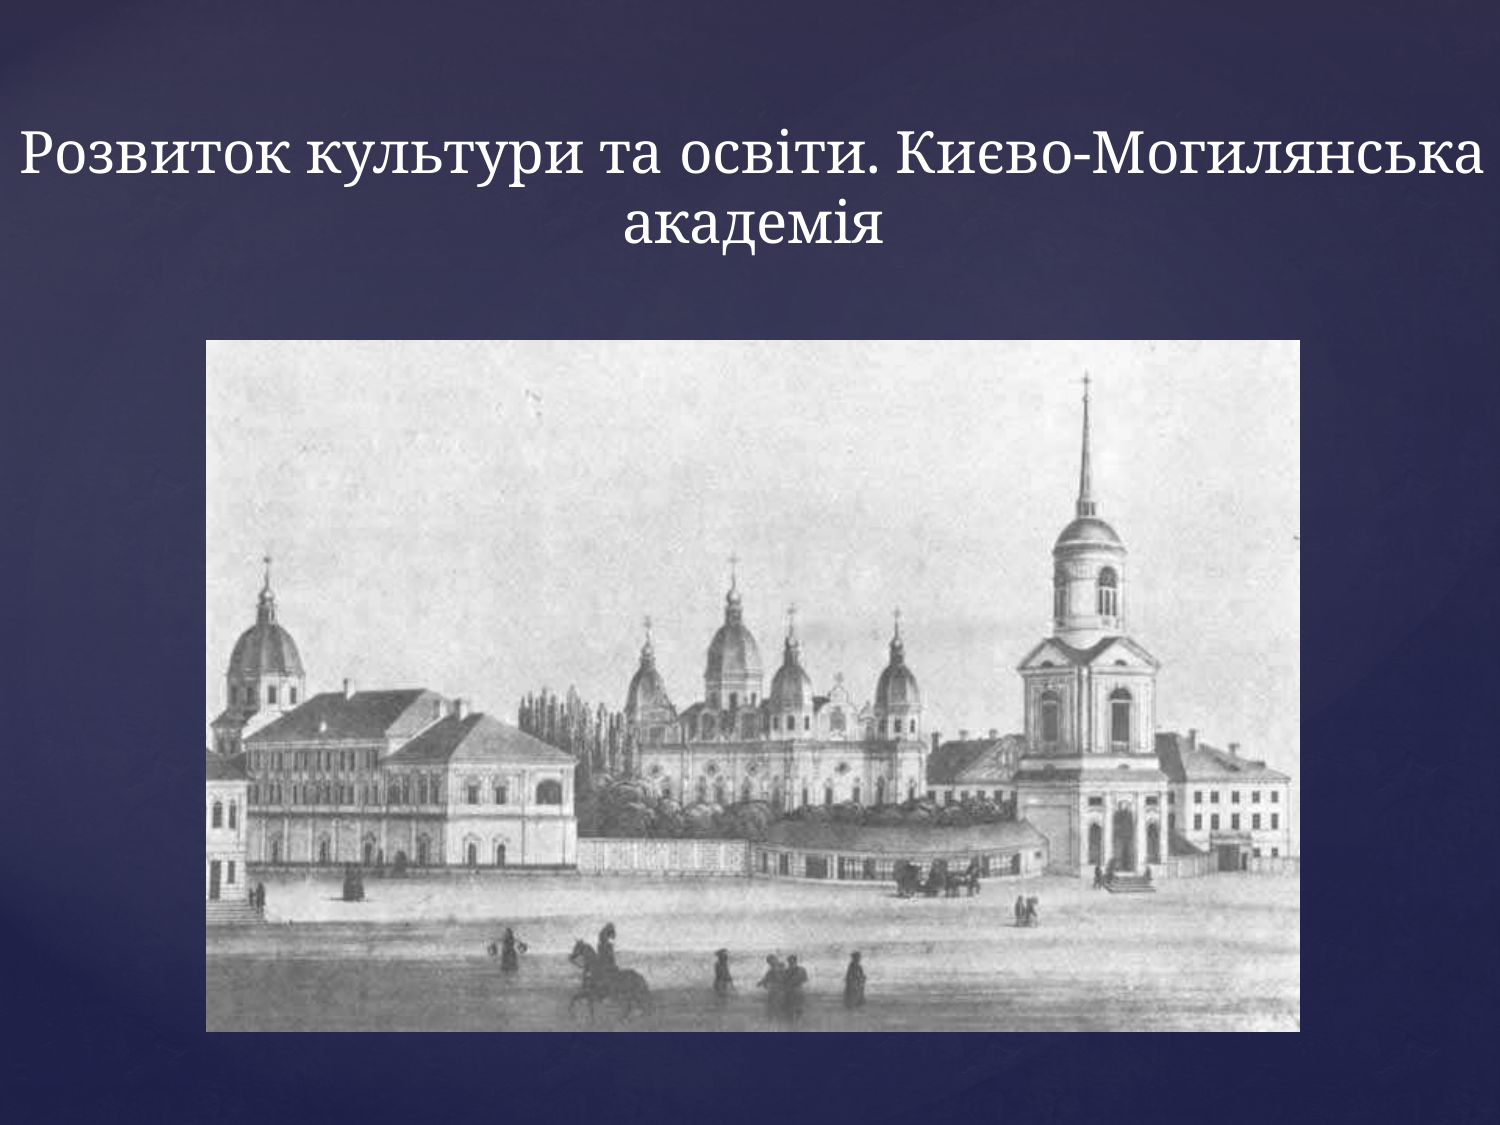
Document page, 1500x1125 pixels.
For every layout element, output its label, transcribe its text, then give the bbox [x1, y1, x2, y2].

text_box Розвиток культури та освіти. Києво-Могилянська академія [3, 107, 1500, 263]
picture [205, 340, 1301, 1033]
